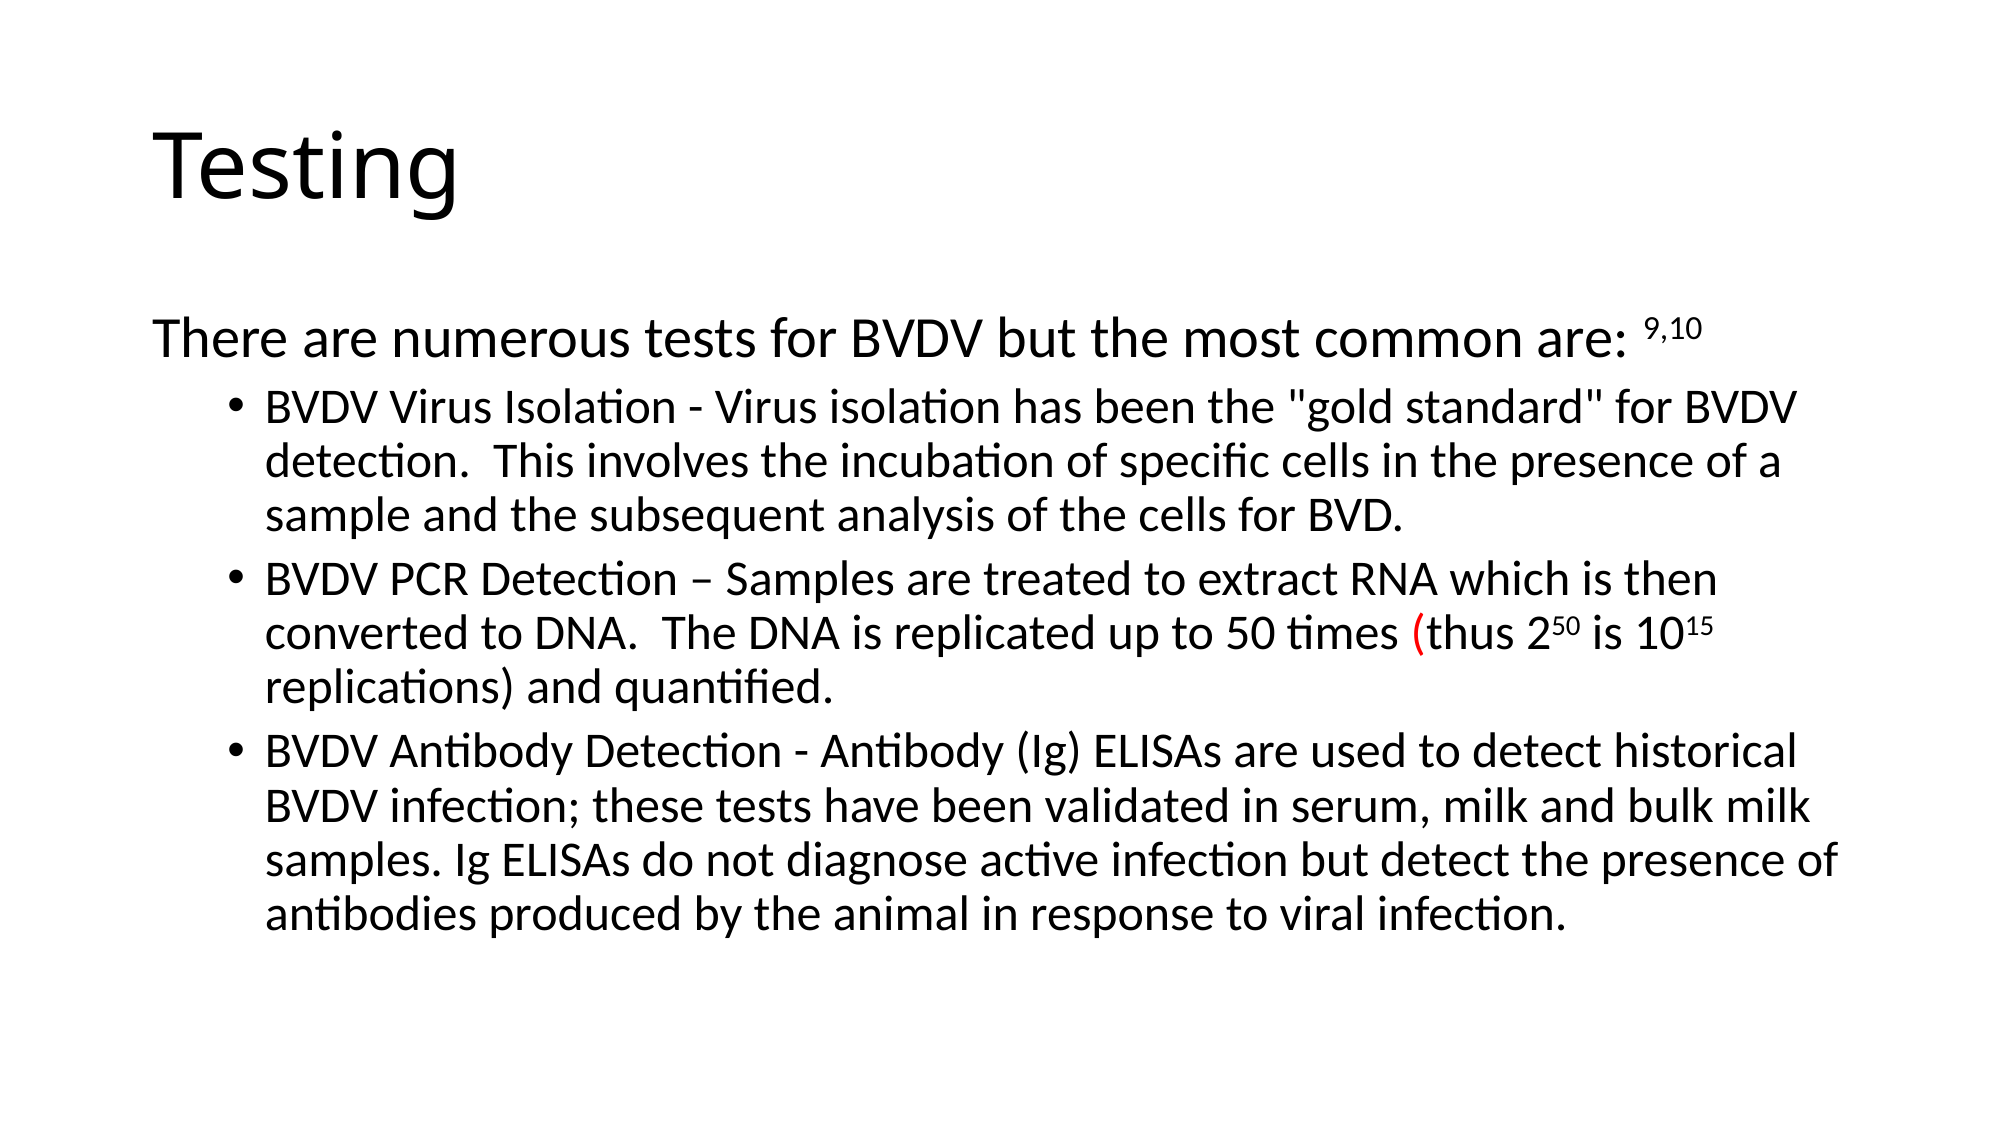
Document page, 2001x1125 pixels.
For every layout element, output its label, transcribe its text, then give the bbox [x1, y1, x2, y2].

title Testing [137, 59, 1863, 278]
list There are numerous tests for BVDV but the most common are: 9,10 BVDV Virus Isolation - Virus isolation has been the "gold standard" for BVDV detection. This involves the incubation of specific cells in the presence of a sample and the subsequent analysis of the cells for BVD. BVDV PCR Detection – Samples are treated to extract RNA which is then converted to DNA. The DNA is replicated up to 50 times (thus 250 is 1015 replications) and quantified. BVDV Antibody Detection - Antibody (Ig) ELISAs are used to detect historical BVDV infection; these tests have been validated in serum, milk and bulk milk samples. Ig ELISAs do not diagnose active infection but detect the presence of antibodies produced by the animal in response to viral infection. [137, 299, 1863, 1014]
